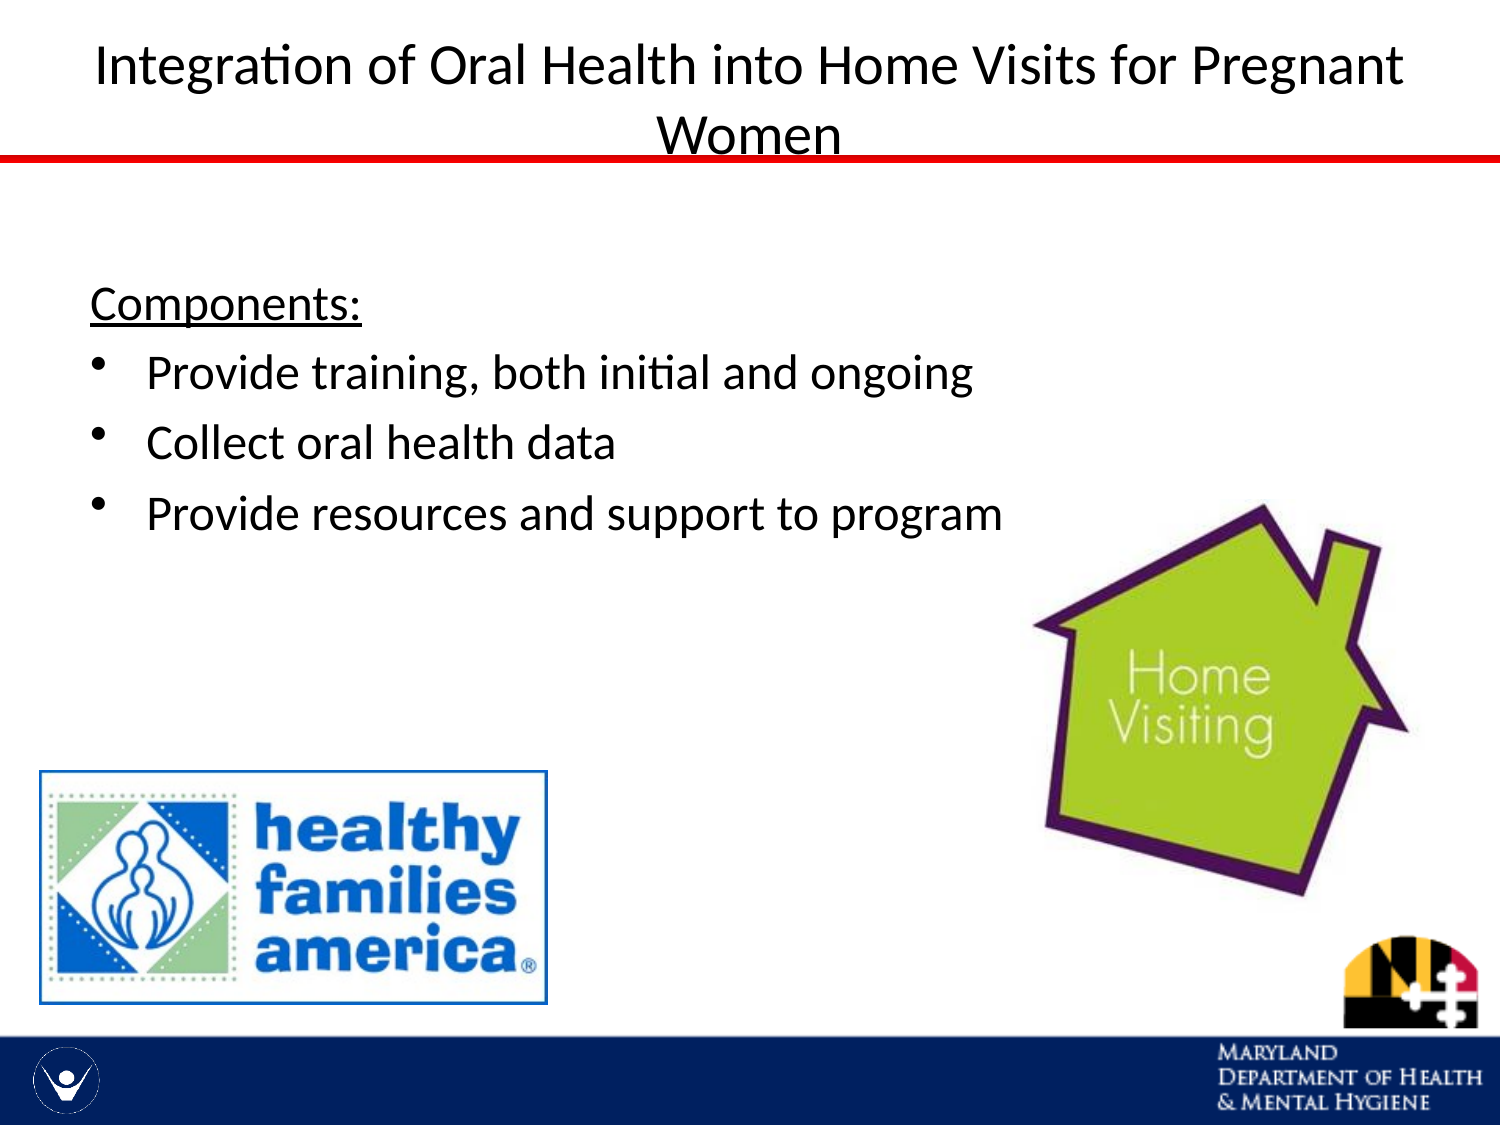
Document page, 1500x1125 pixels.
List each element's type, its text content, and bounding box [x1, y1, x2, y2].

picture [0, 0, 1500, 155]
picture [0, 163, 1500, 1125]
title Integration of Oral Health into Home Visits for Pregnant Women [75, 18, 1425, 207]
list Components: Provide training, both initial and ongoing Collect oral health data Provide resources and support to program [75, 262, 1425, 1005]
